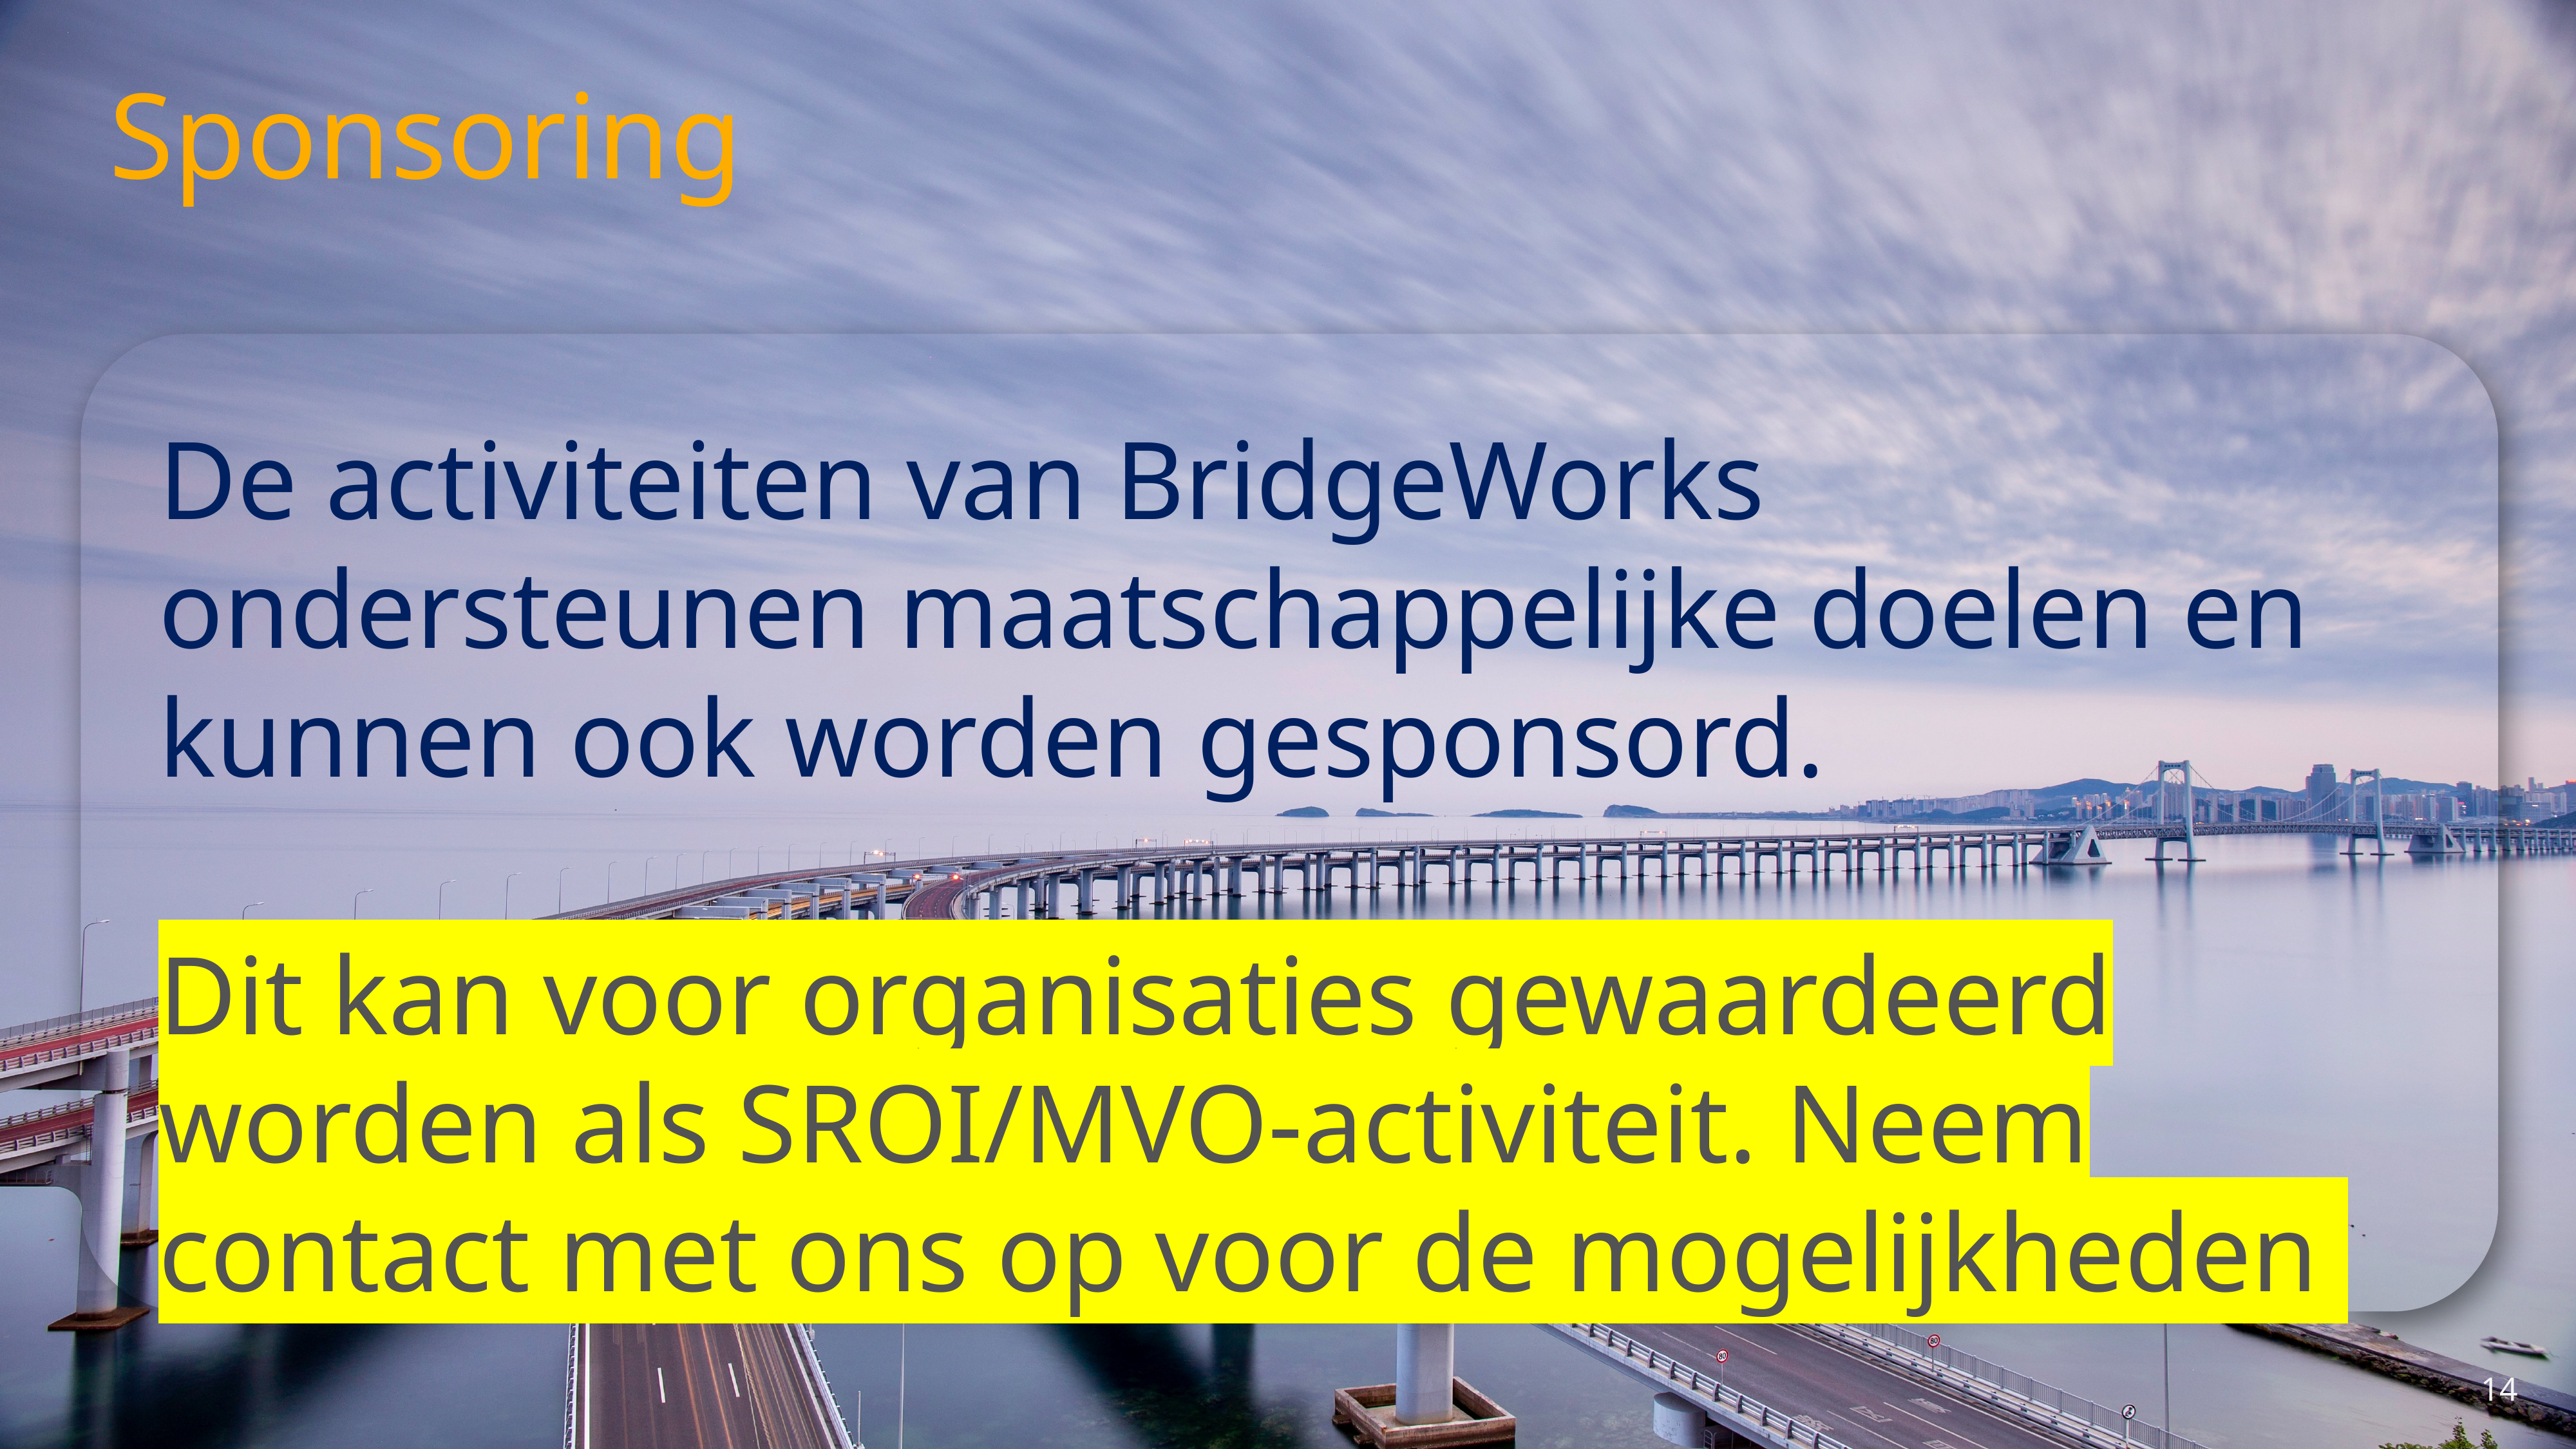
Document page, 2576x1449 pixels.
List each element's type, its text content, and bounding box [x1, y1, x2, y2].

picture [0, 0, 2576, 1449]
title Sponsoring [98, 52, 2322, 229]
text_box De activiteiten van BridgeWorks ondersteunen maatschappelijke doelen en kunnen ook worden gesponsord. Dit kan voor organisaties gewaardeerd worden als SROI/MVO-activiteit. Neem contact met ons op voor de mogelijkheden. [80, 334, 2499, 1312]
slide_number 14 [2468, 1363, 2528, 1417]
